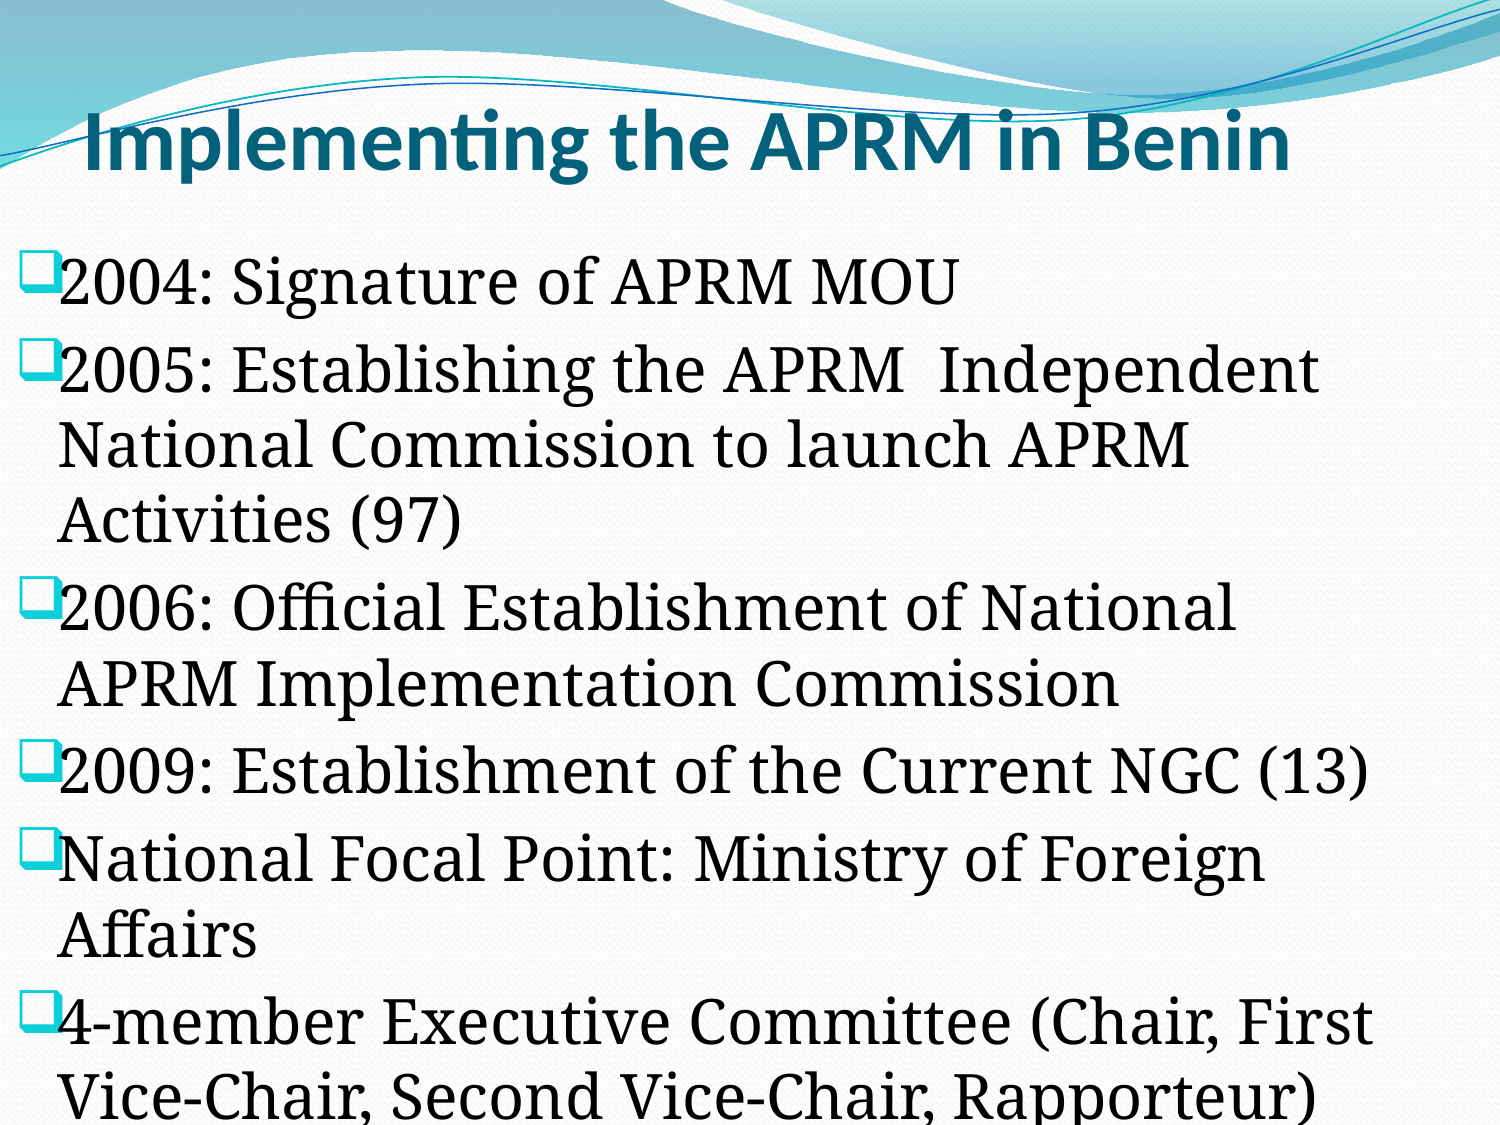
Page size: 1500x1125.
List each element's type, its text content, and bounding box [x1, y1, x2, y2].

title Implementing the APRM in Benin [82, 0, 1432, 188]
list 2004: Signature of APRM MOU 2005: Establishing the APRM Independent National Commission to launch APRM Activities (97) 2006: Official Establishment of National APRM Implementation Commission 2009: Establishment of the Current NGC (13) National Focal Point: Ministry of Foreign Affairs 4-member Executive Committee (Chair, First Vice-Chair, Second Vice-Chair, Rapporteur) [0, 234, 1430, 1125]
